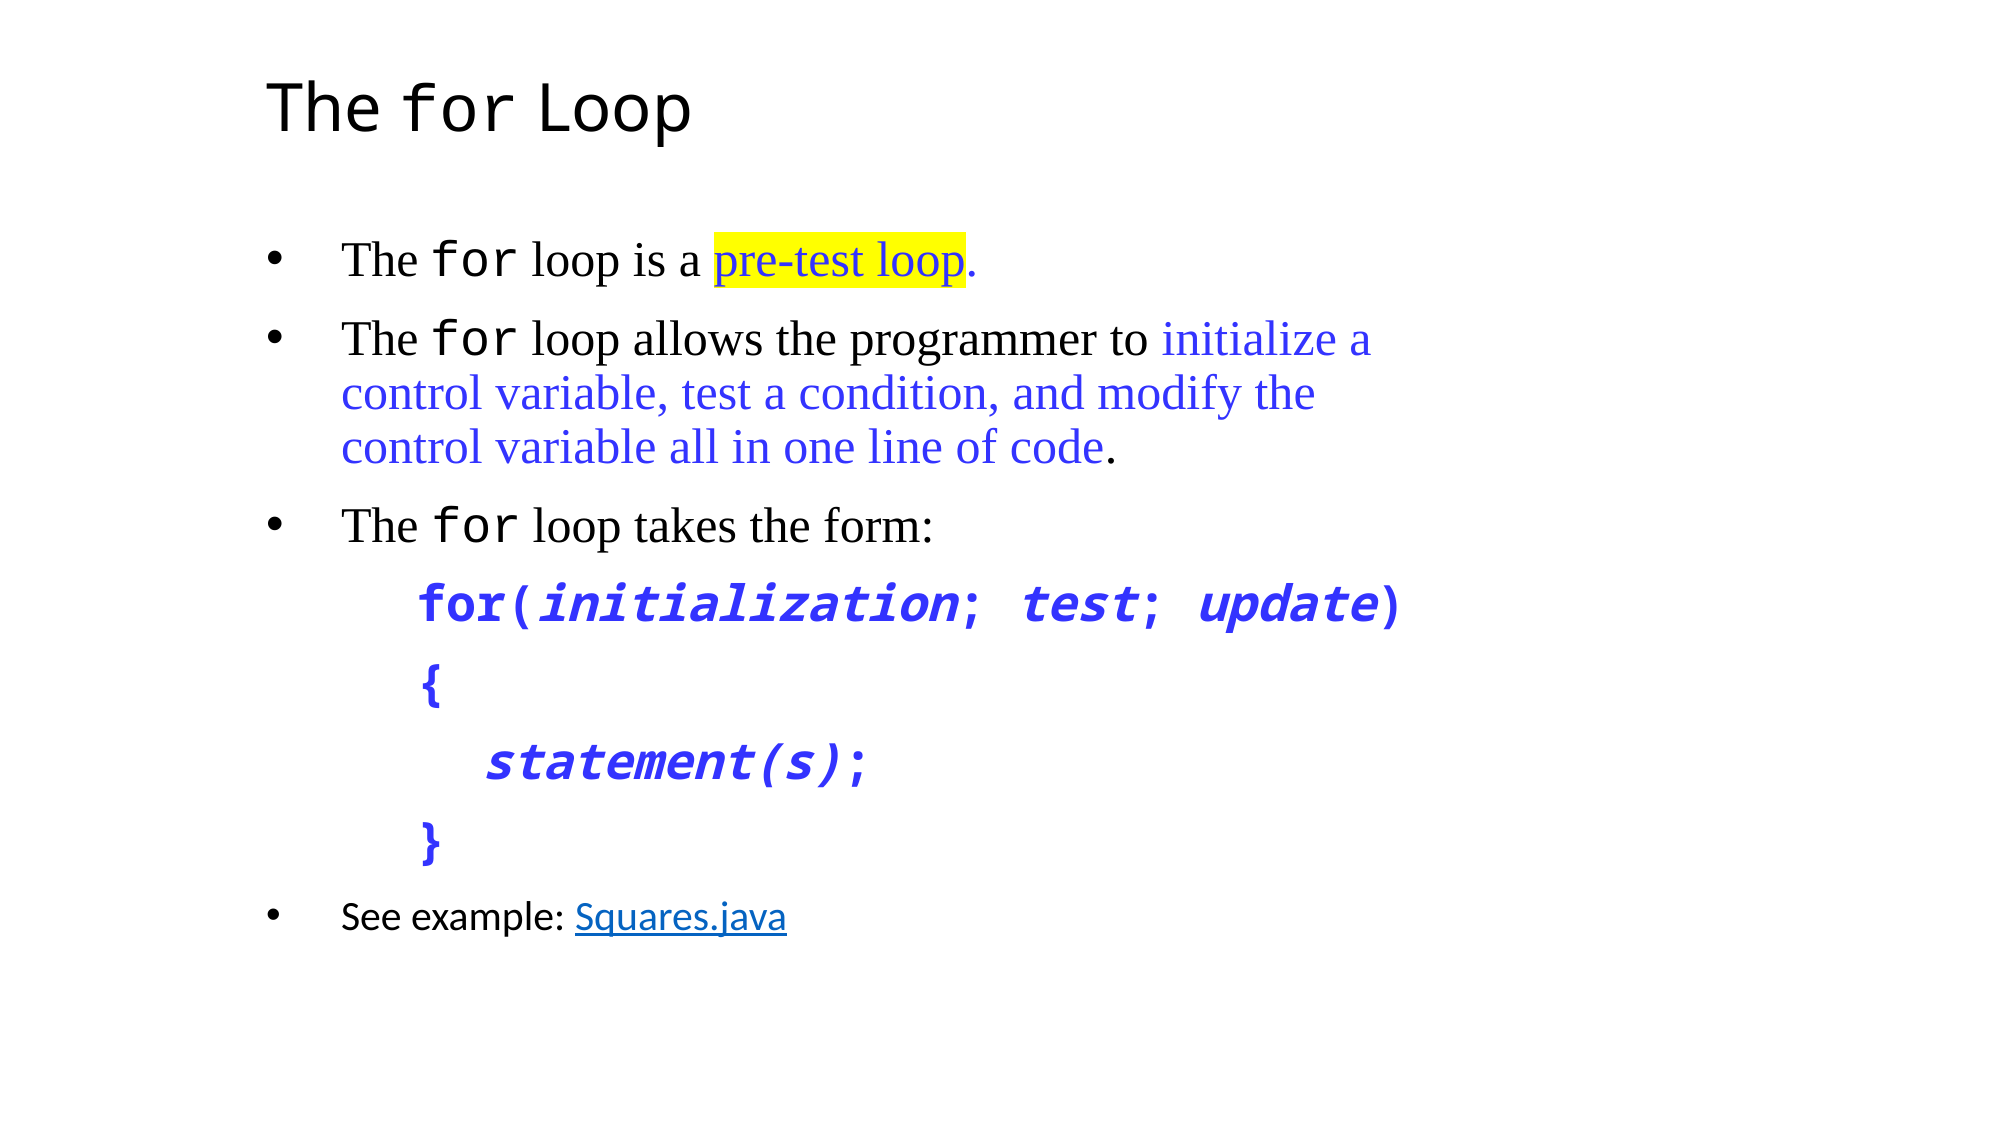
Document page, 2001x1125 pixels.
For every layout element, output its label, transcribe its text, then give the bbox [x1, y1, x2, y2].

text_box The for Loop [251, 44, 895, 175]
text_box The for loop is a pre-test loop. The for loop allows the programmer to initialize a control variable, test a condition, and modify the control variable all in one line of code. The for loop takes the form: for(initialization; test; update) { statement(s); } See example: Squares.java [251, 226, 1439, 1039]
